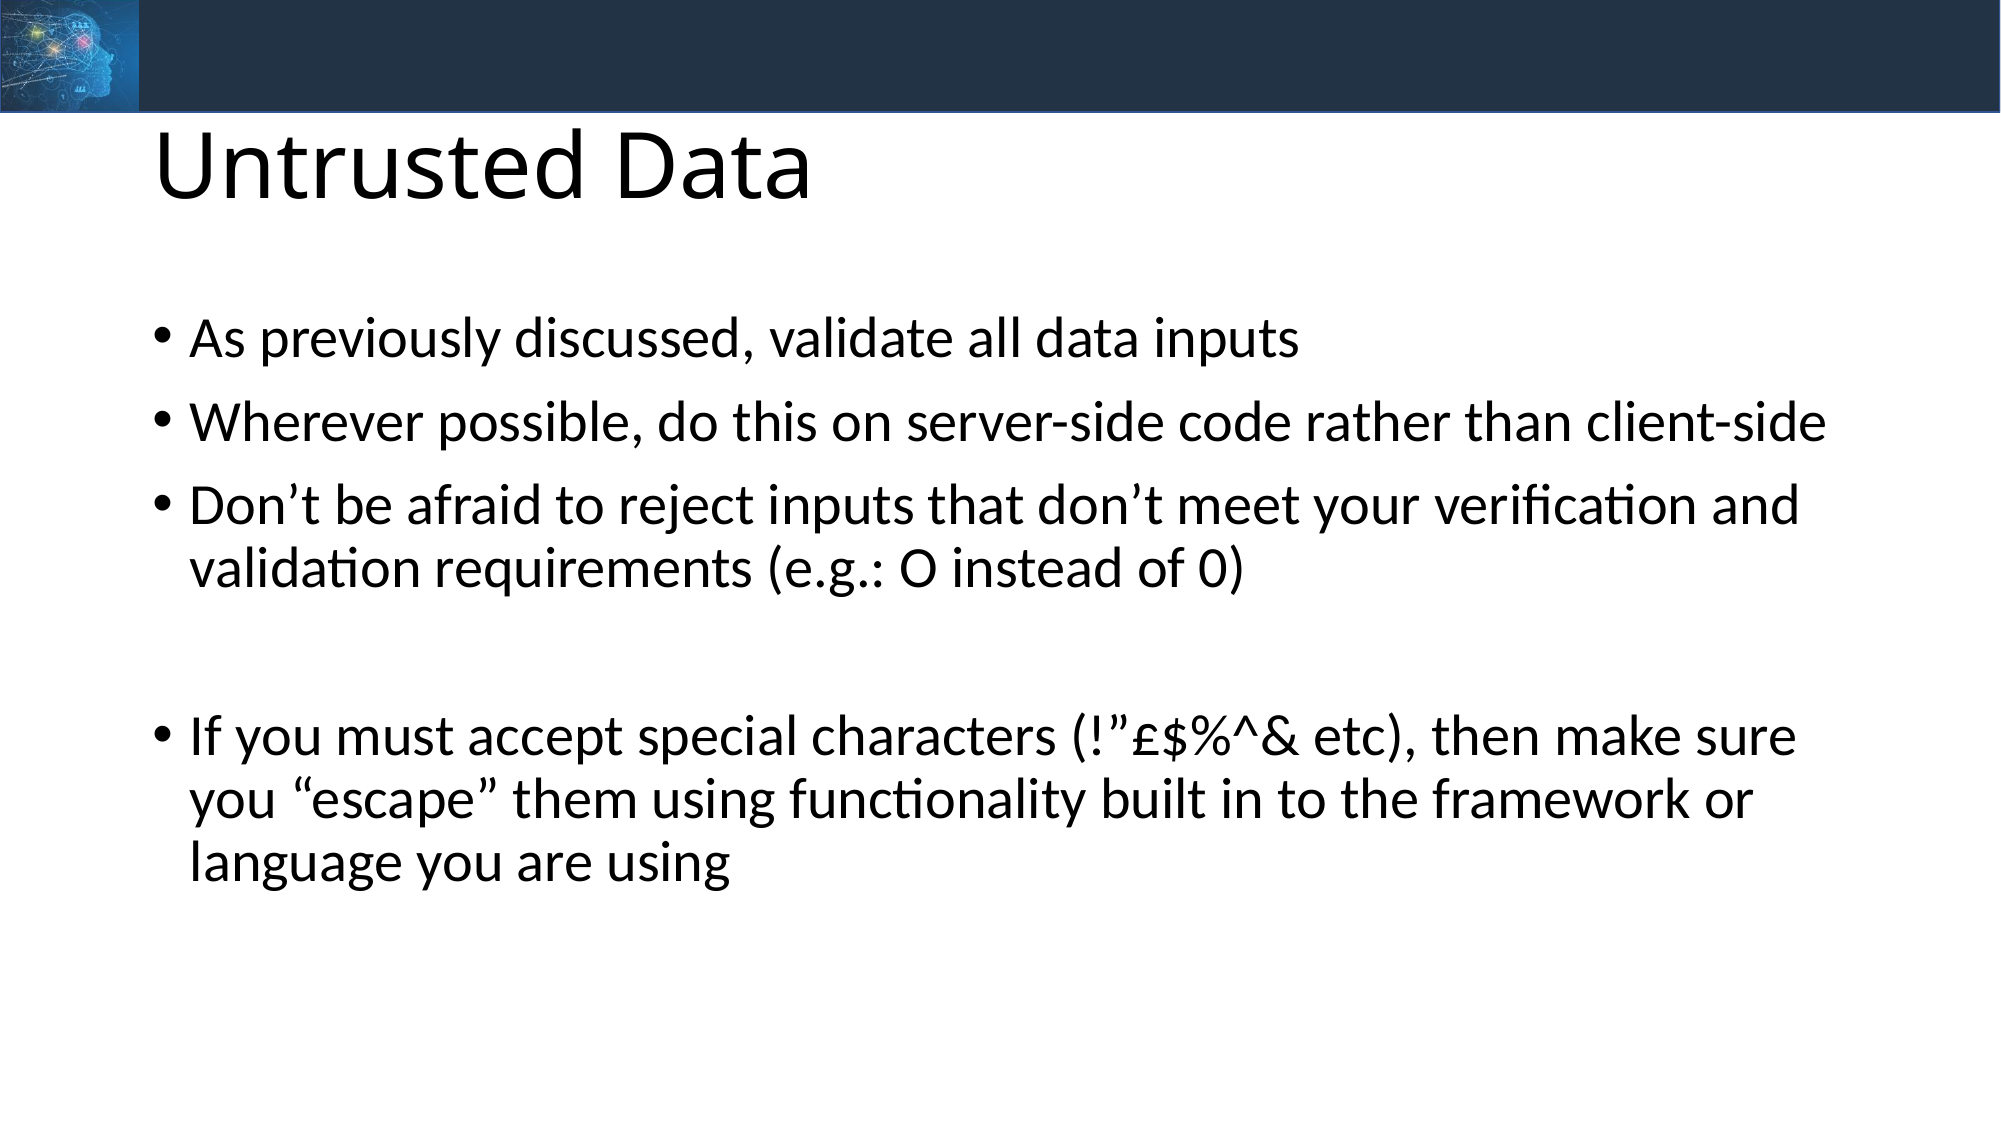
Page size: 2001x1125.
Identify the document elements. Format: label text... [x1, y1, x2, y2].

list As previously discussed, validate all data inputs Wherever possible, do this on server-side code rather than client-side Don’t be afraid to reject inputs that don’t meet your verification and validation requirements (e.g.: O instead of 0) If you must accept special characters (!”£$%^& etc), then make sure you “escape” them using functionality built in to the framework or language you are using [137, 299, 1863, 1014]
picture [2, 0, 139, 111]
title Untrusted Data [137, 59, 1863, 278]
